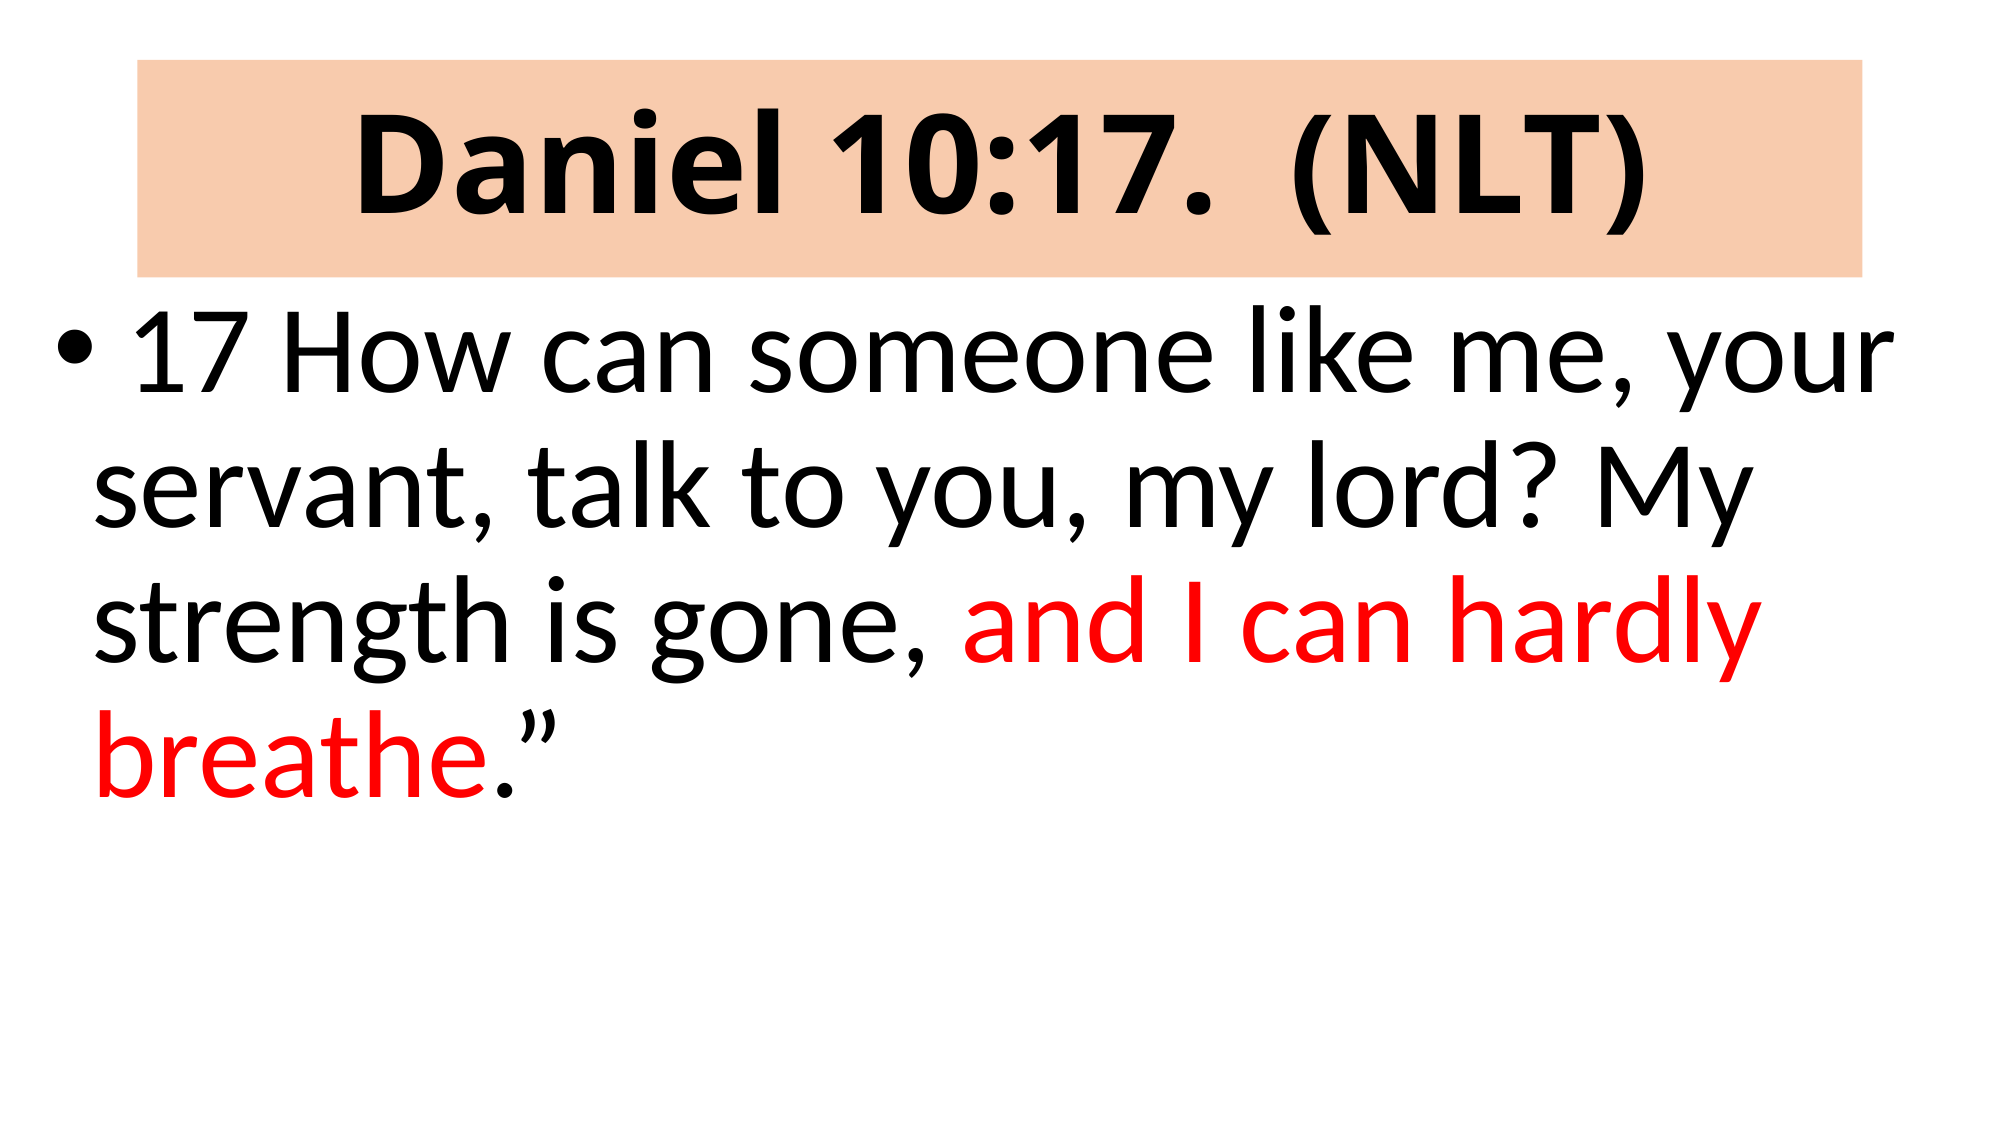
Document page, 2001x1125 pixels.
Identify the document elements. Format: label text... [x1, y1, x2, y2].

title Daniel 10:17. (NLT) [137, 59, 1863, 277]
list 17 How can someone like me, your servant, talk to you, my lord? My strength is gone, and I can hardly breathe.” [38, 277, 1962, 1072]
